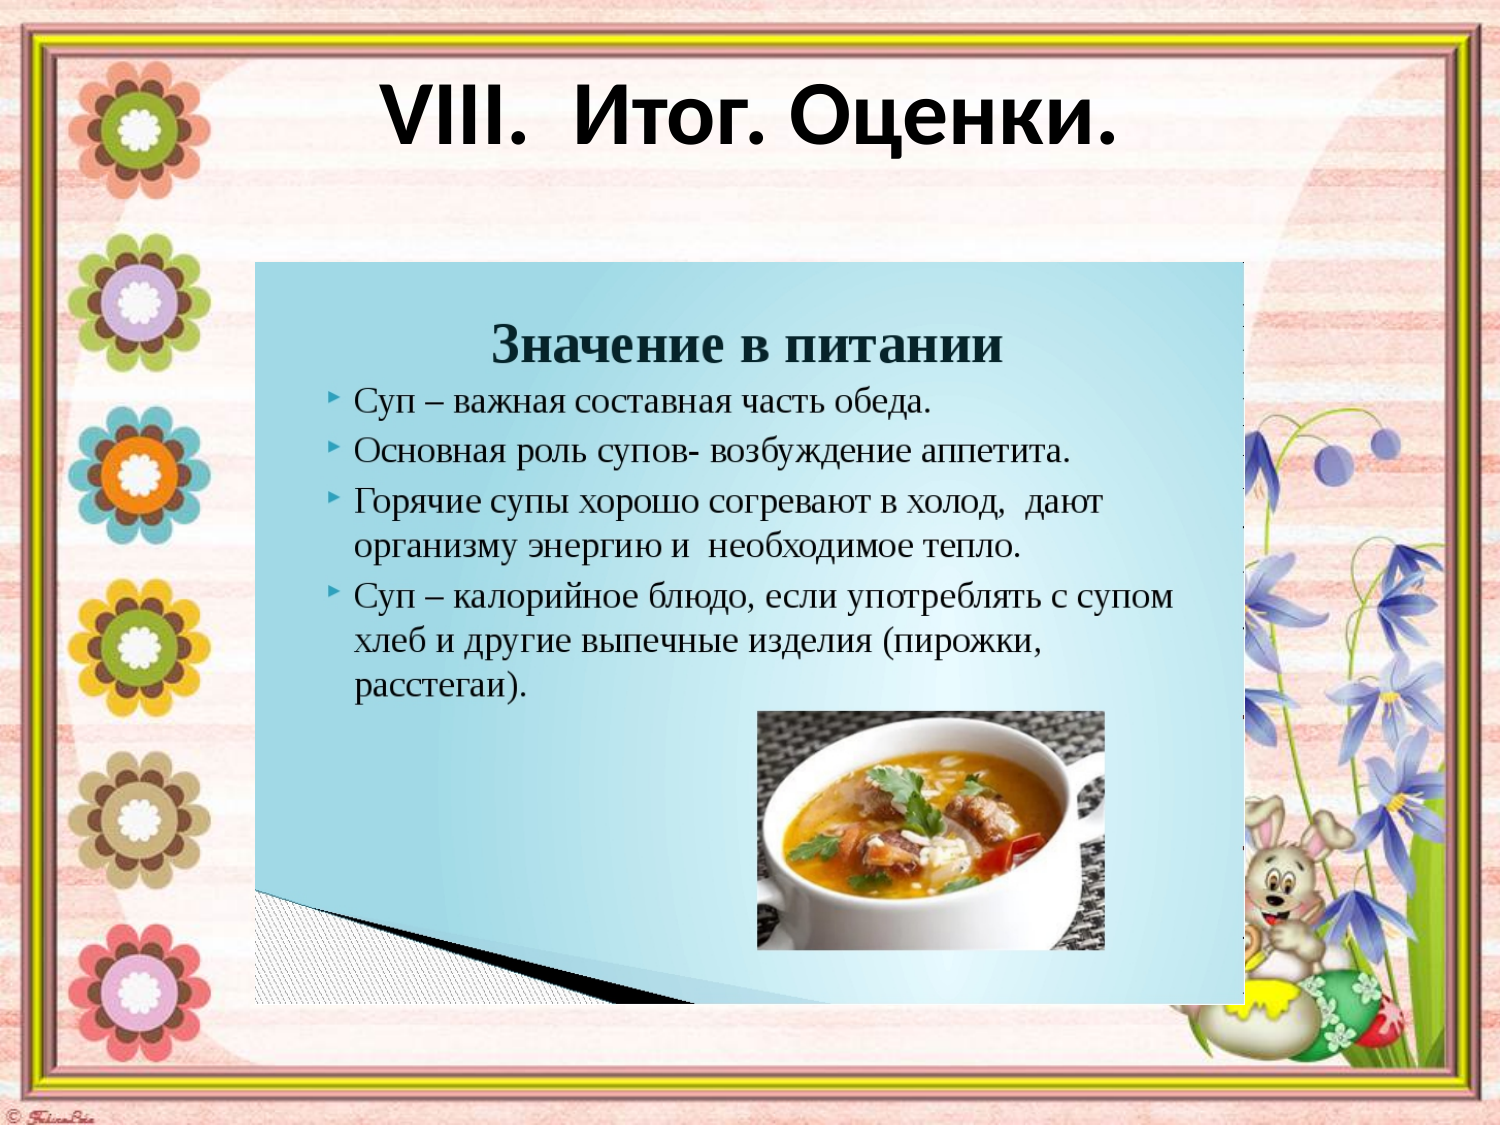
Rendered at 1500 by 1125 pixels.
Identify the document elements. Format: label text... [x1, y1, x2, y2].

title VIII. Итог. Оценки. [75, 45, 1425, 233]
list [254, 262, 1246, 1006]
picture [0, 0, 1500, 1125]
